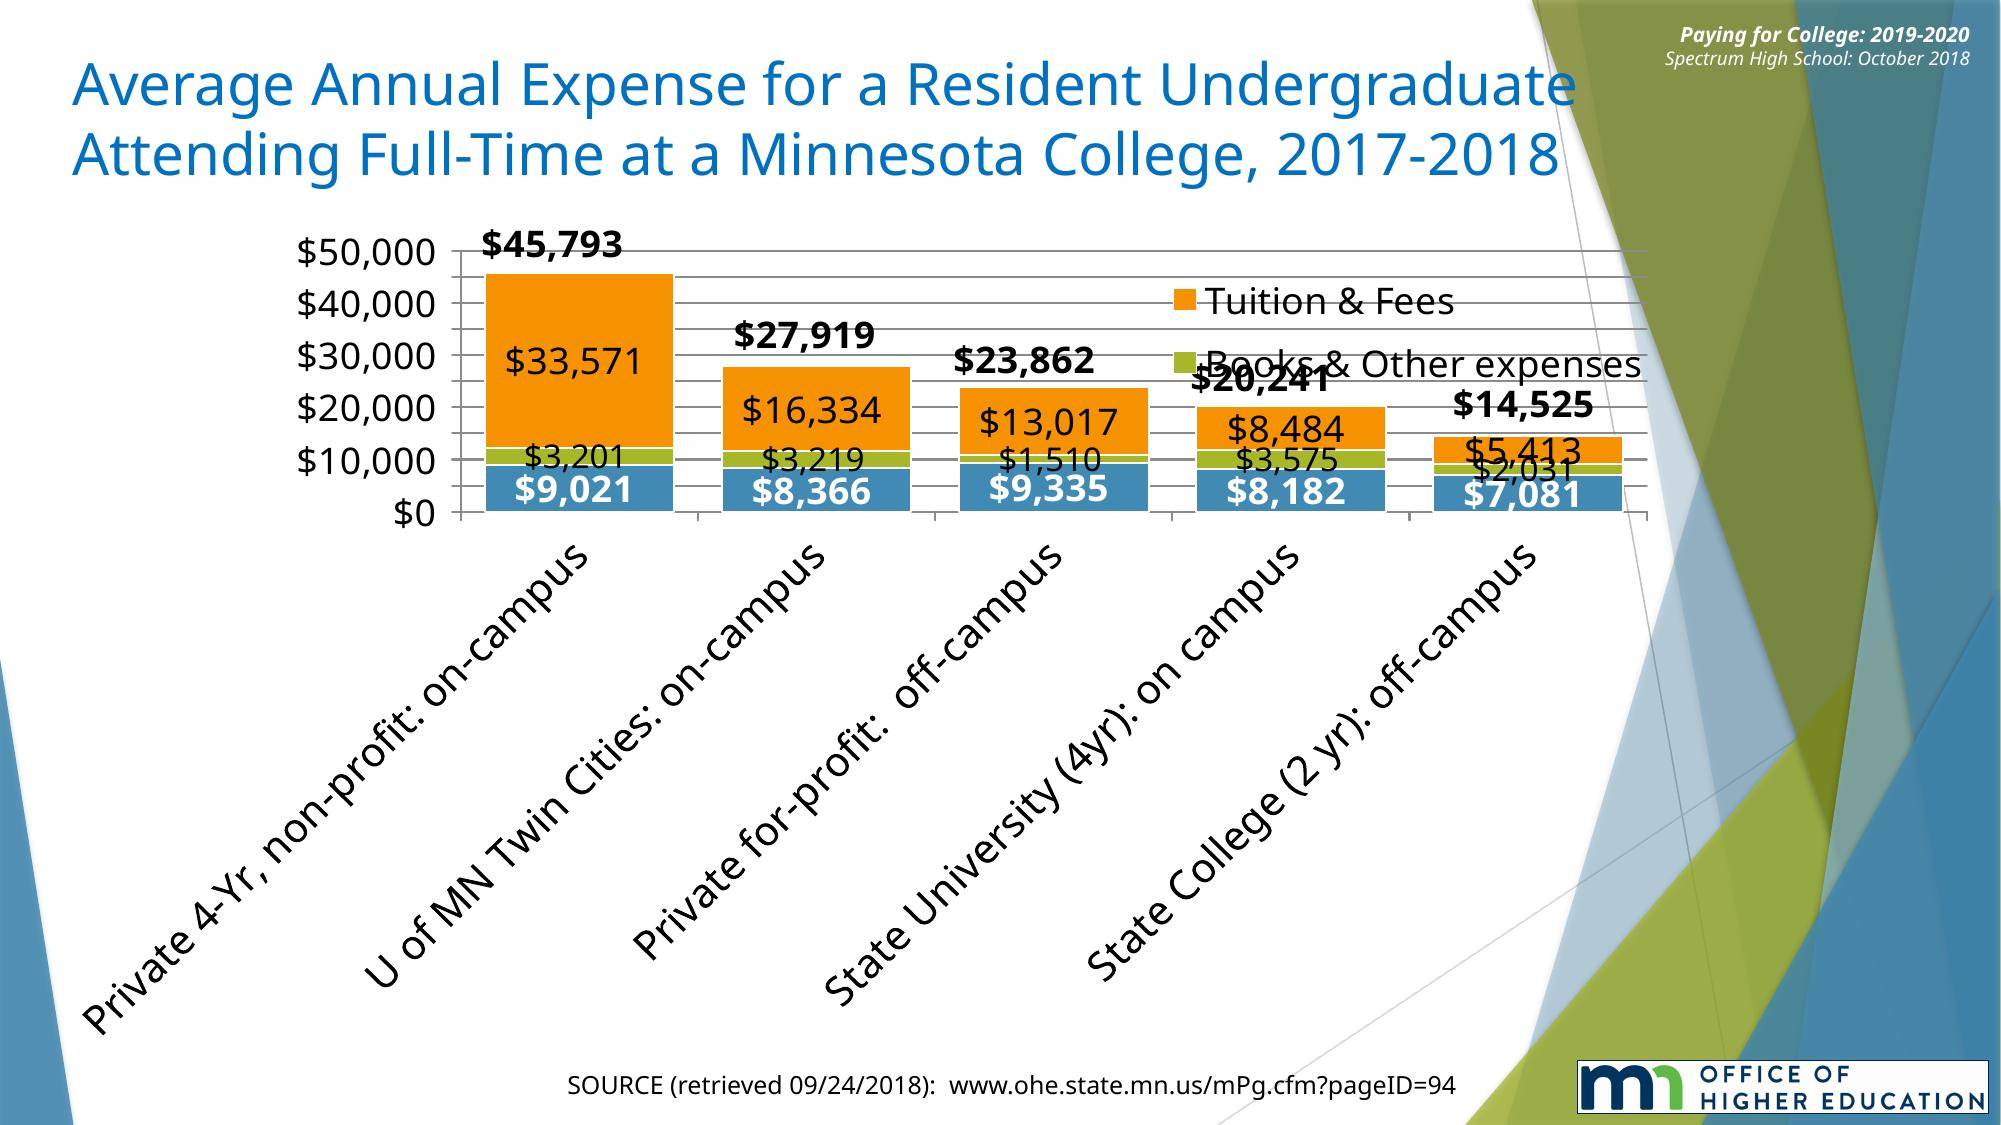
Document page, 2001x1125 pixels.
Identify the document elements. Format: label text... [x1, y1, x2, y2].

picture [1578, 1061, 1988, 1113]
title Average Annual Expense for a Resident Undergraduate Attending Full-Time at a Minnesota College, 2017-2018 [57, 39, 1680, 175]
chart [36, 217, 1681, 1051]
text_box SOURCE (retrieved 09/24/2018): www.ohe.state.mn.us/mPg.cfm?pageID=94 [374, 1062, 1650, 1108]
